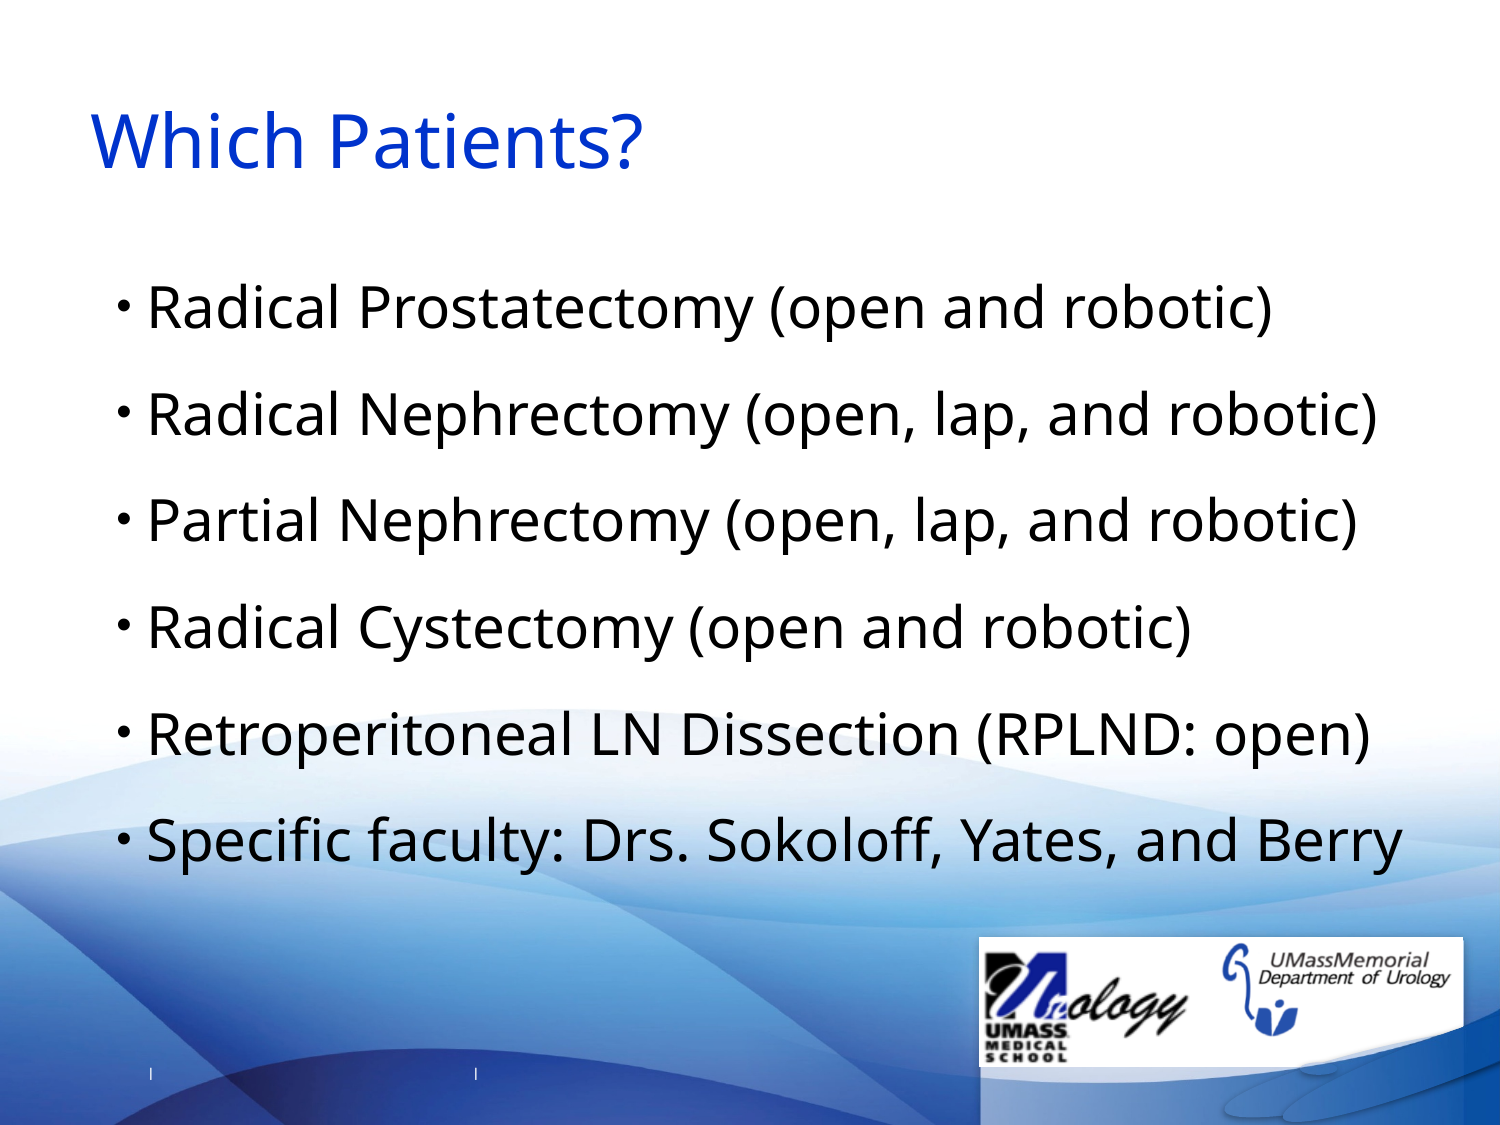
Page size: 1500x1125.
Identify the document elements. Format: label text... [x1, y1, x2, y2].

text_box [979, 937, 1500, 1098]
title Which Patients? [75, 45, 1425, 233]
picture [0, 0, 1500, 1125]
list Radical Prostatectomy (open and robotic) Radical Nephrectomy (open, lap, and robotic) Partial Nephrectomy (open, lap, and robotic) Radical Cystectomy (open and robotic) Retroperitoneal LN Dissection (RPLND: open) Specific faculty: Drs. Sokoloff, Yates, and Berry [75, 262, 1425, 963]
